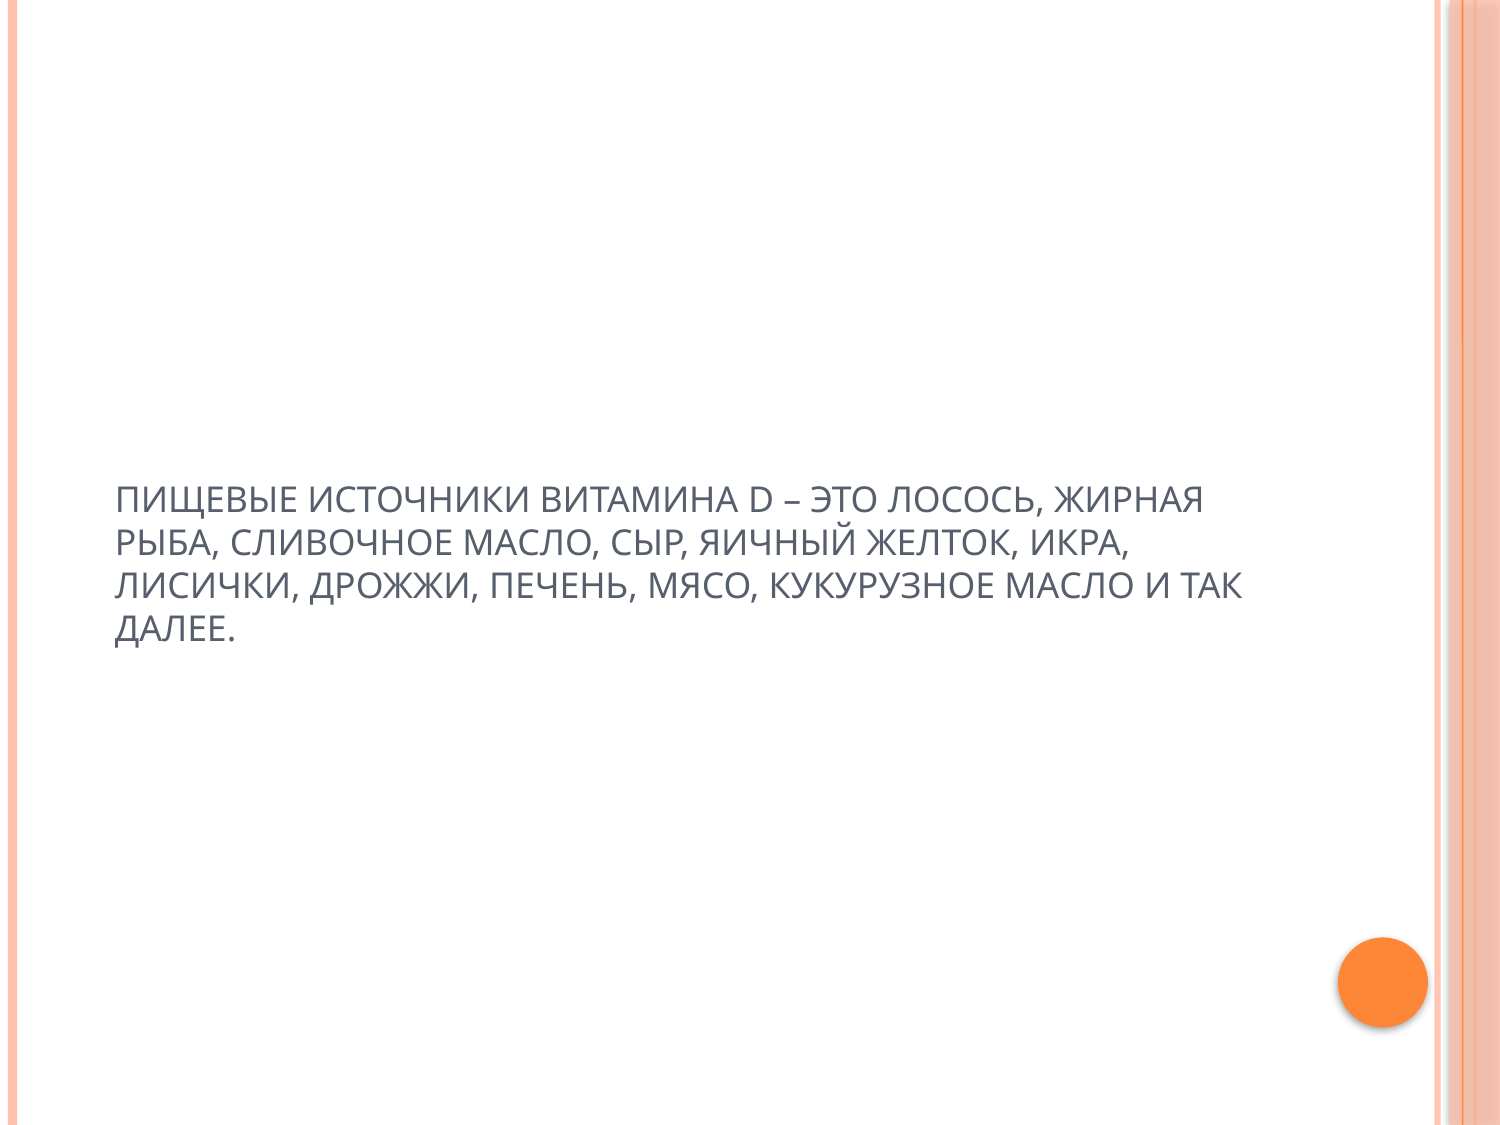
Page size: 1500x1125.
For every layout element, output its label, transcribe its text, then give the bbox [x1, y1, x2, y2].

title Пищевые источники витамина D – это лосось, жирная рыба, сливочное масло, сыр, яичный желток, икра, лисички, дрожжи, печень, мясо, кукурузное масло и так далее. [100, 468, 1326, 656]
